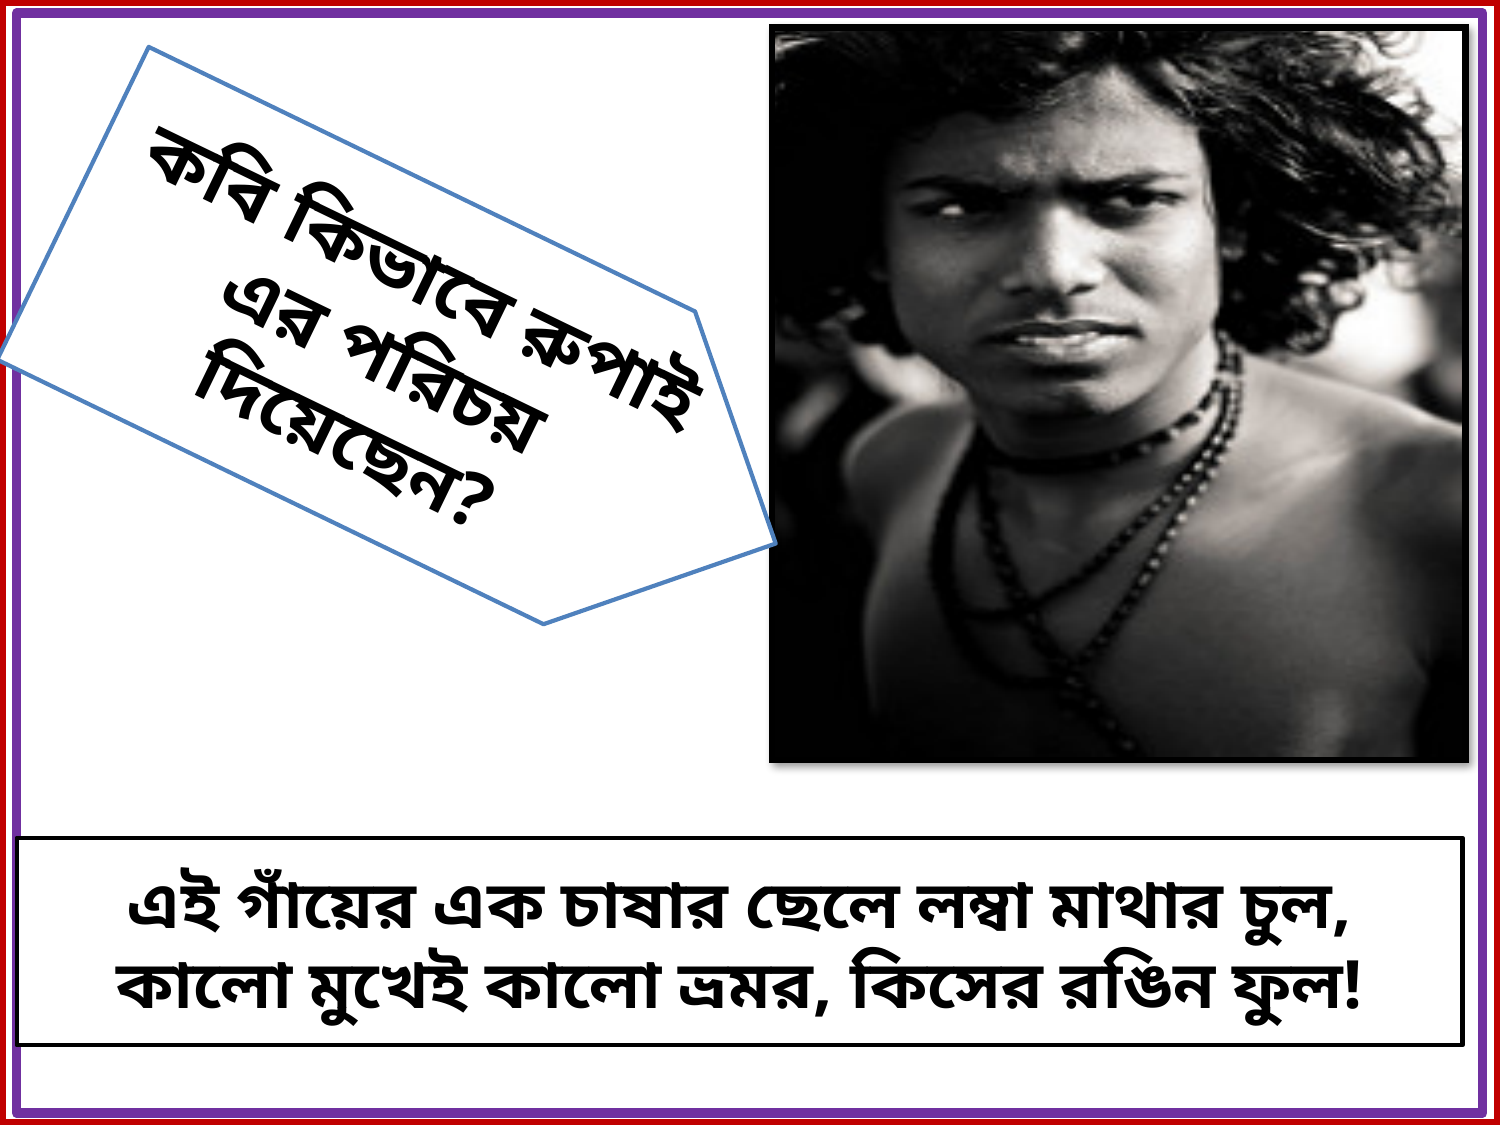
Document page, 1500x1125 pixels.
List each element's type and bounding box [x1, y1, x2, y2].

text_box [0, 0, 1500, 1125]
